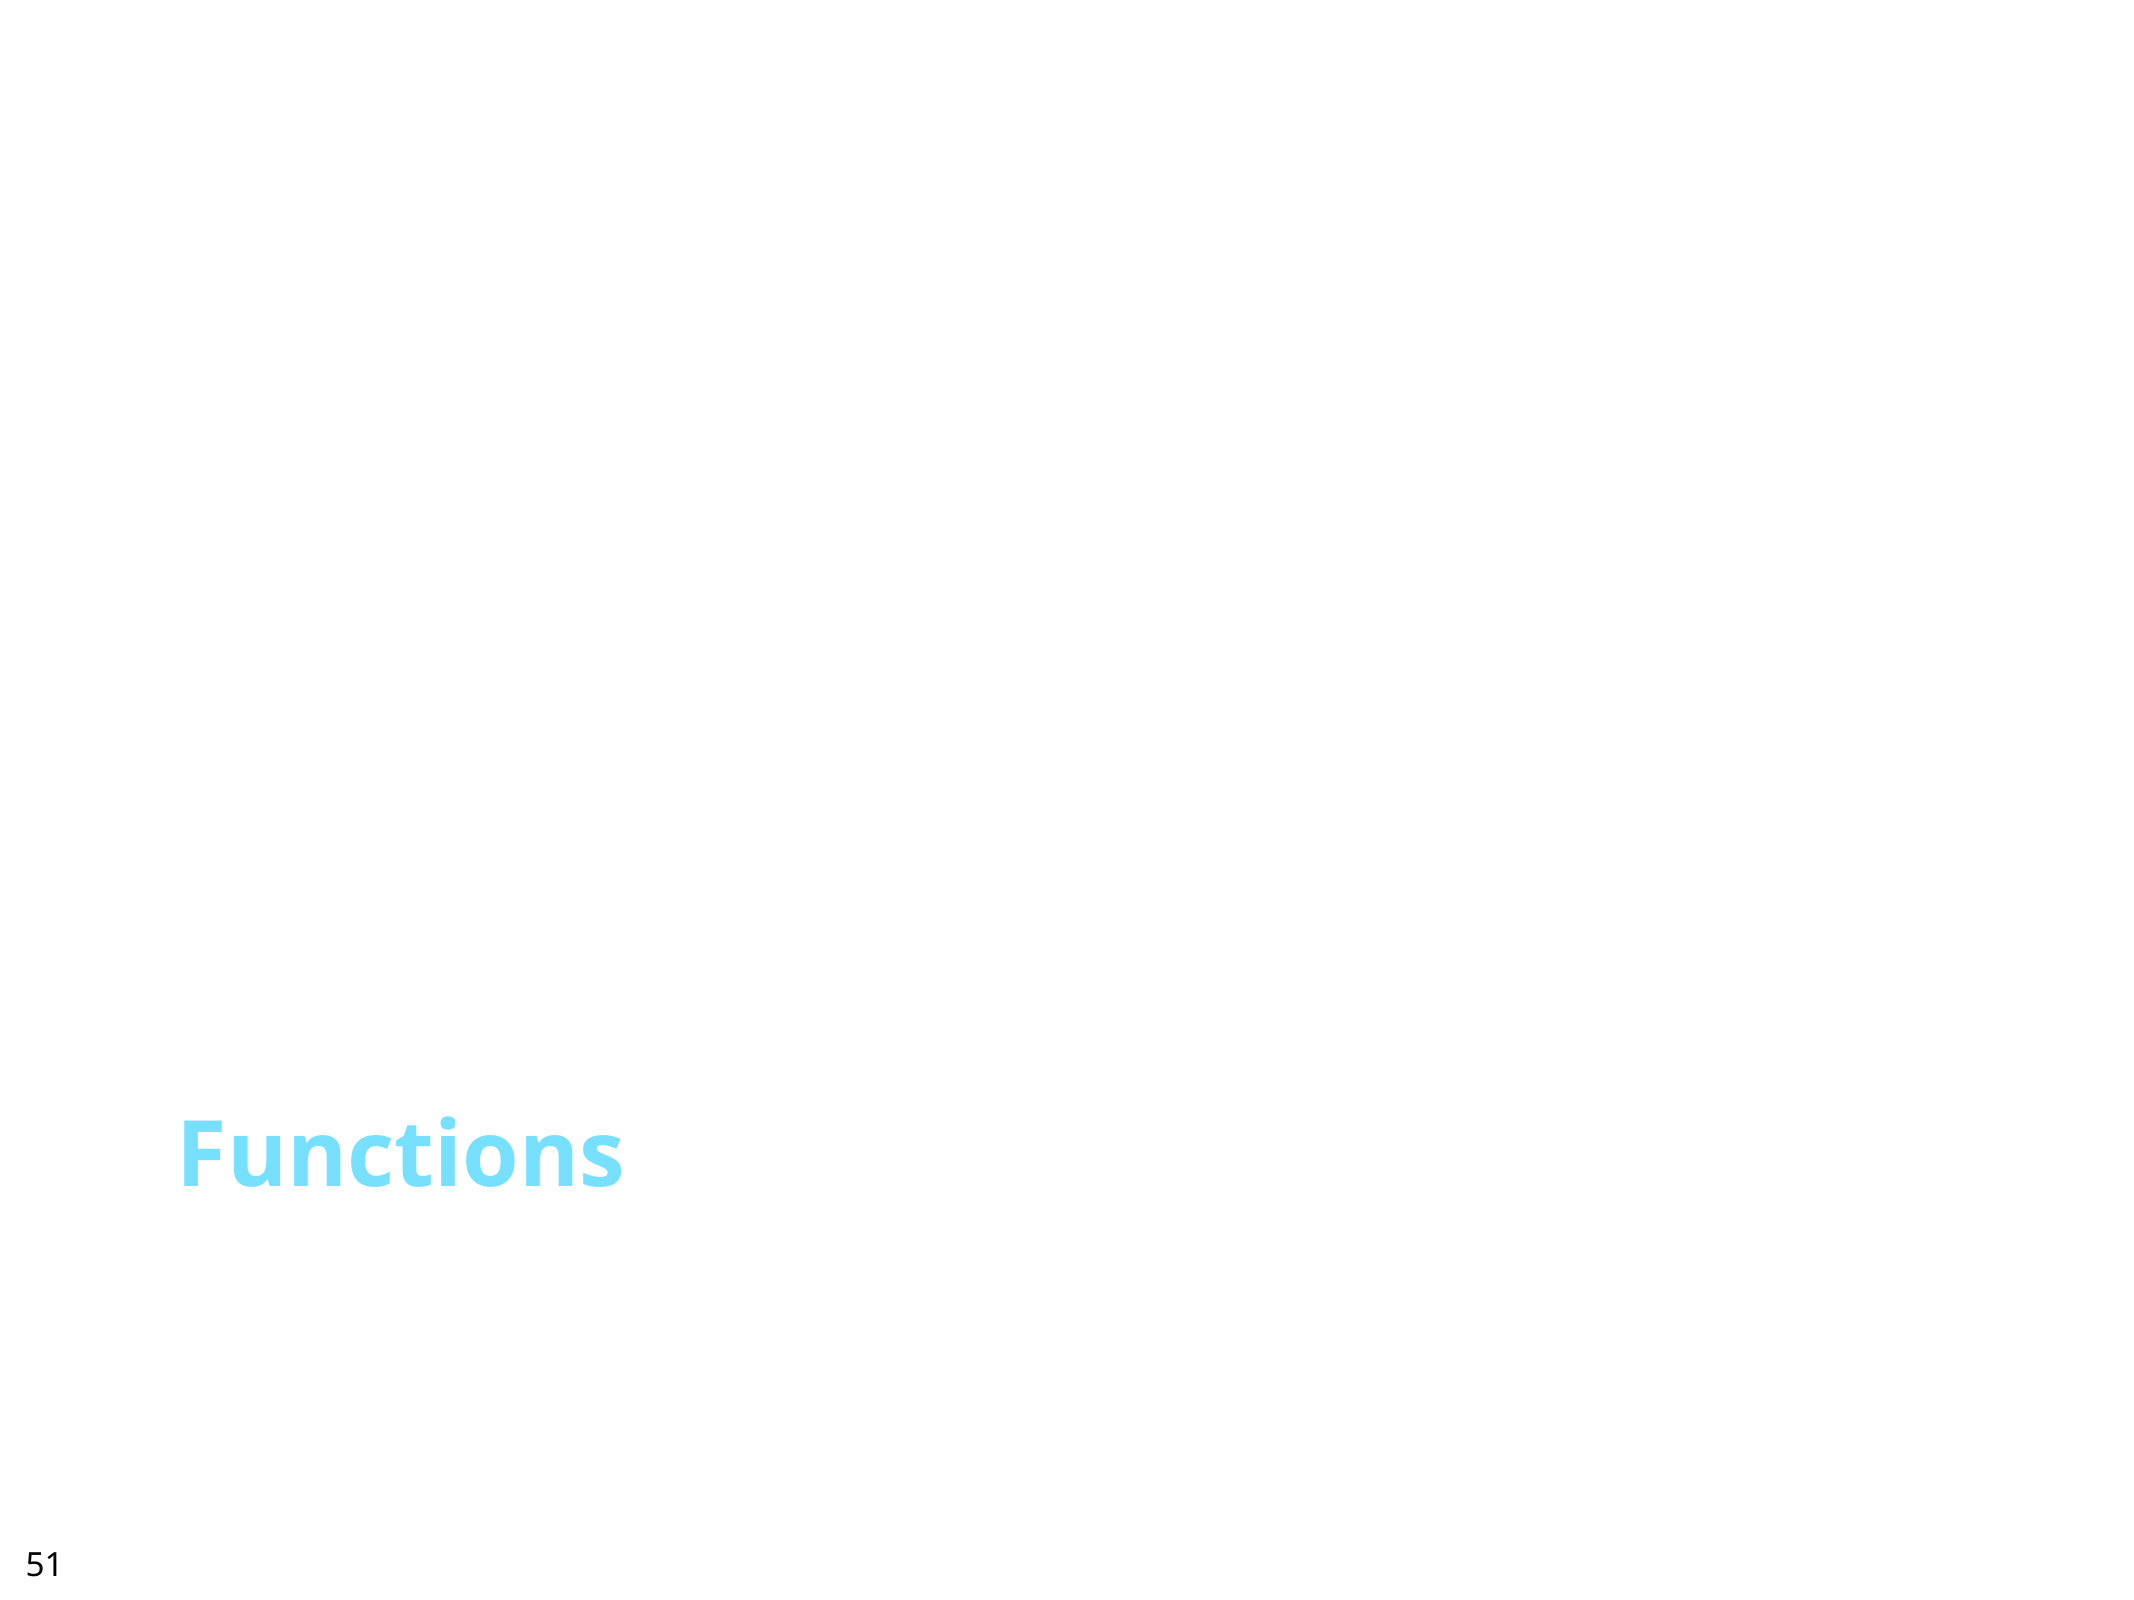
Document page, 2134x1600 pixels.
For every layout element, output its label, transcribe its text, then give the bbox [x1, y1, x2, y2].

slide_number 50 [16, 1533, 74, 1588]
list Functions [167, 974, 1983, 1326]
